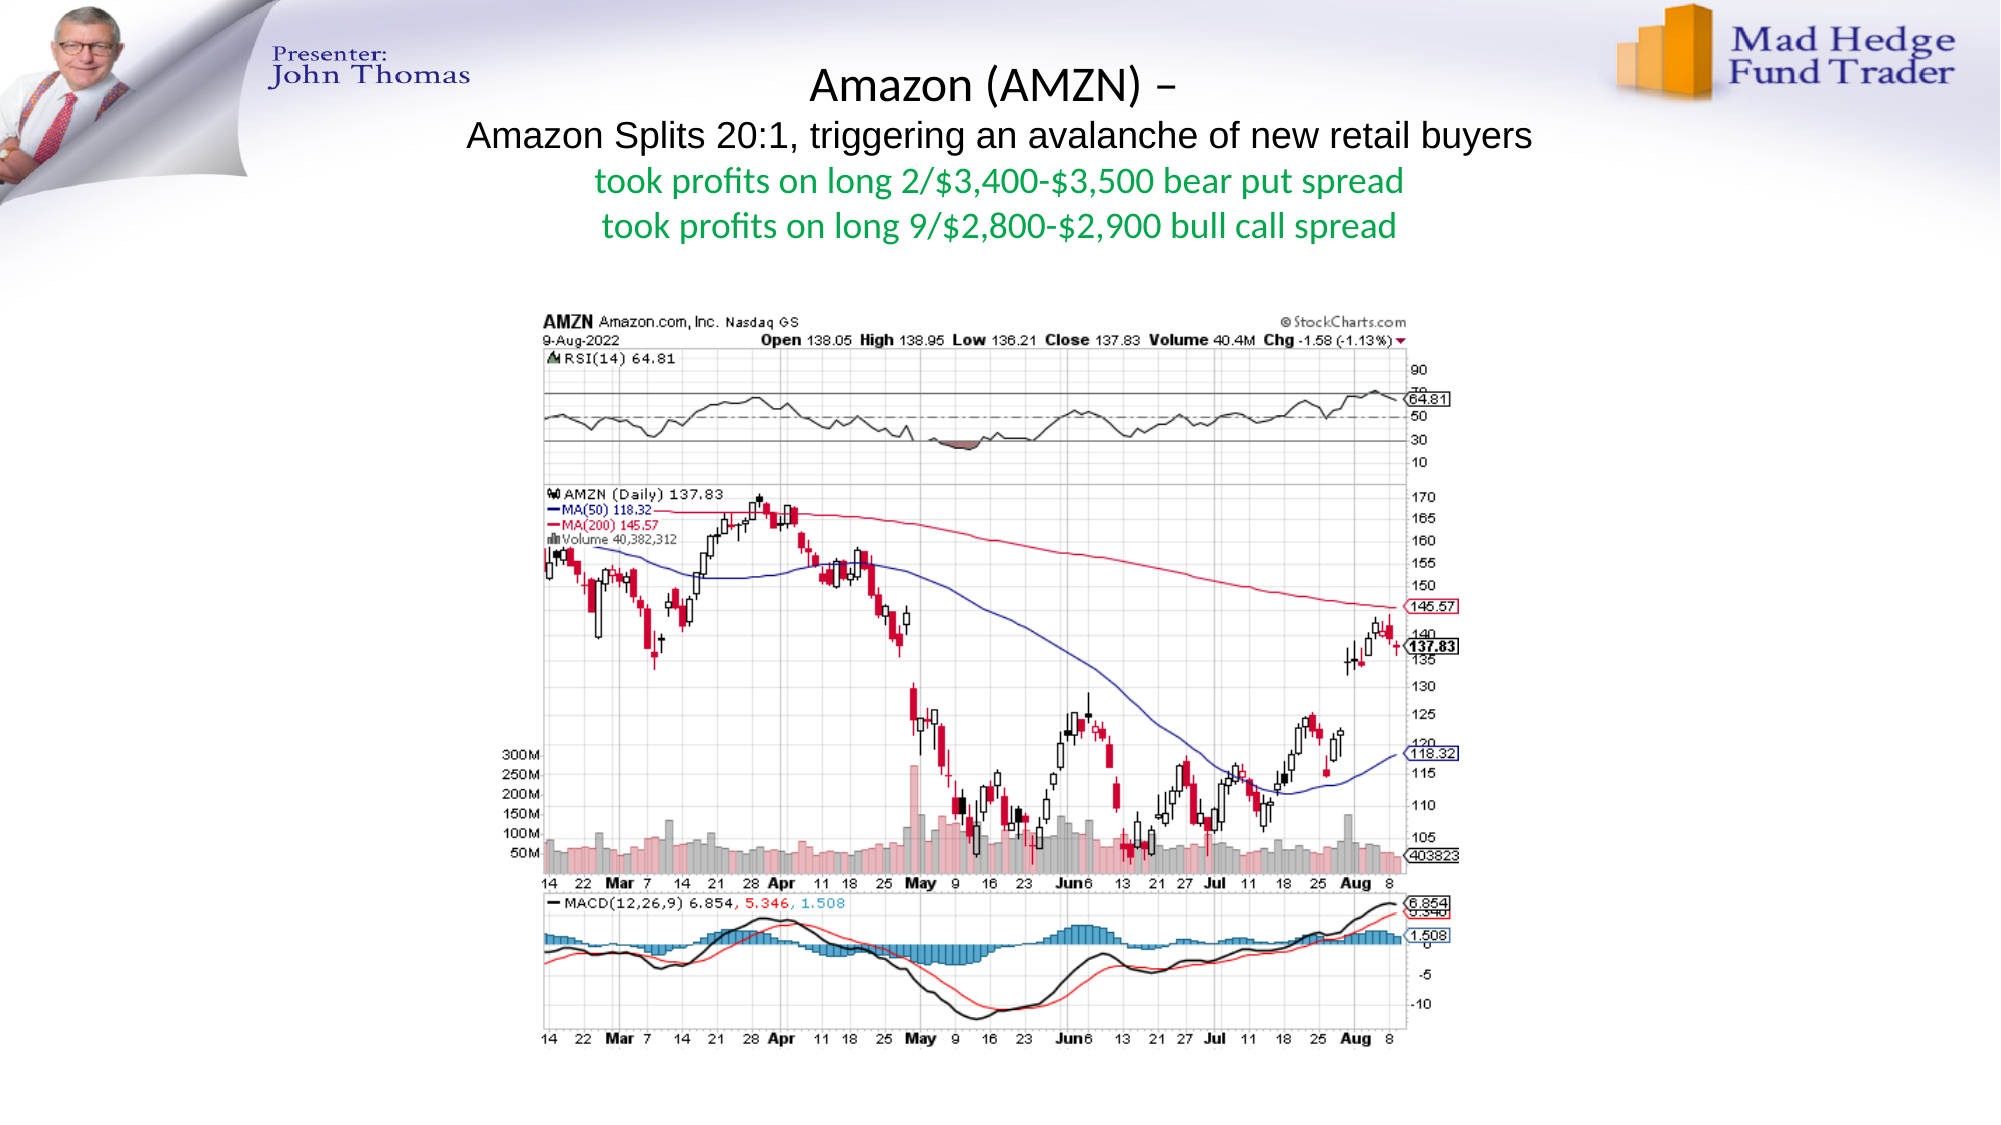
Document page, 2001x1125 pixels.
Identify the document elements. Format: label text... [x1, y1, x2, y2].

title Amazon (AMZN) – Amazon Splits 20:1, triggering an avalanche of new retail buyers took profits on long 2/$3,400-$3,500 bear put spread took profits on long 9/$2,800-$2,900 bull call spread [324, 24, 1675, 213]
picture [0, 0, 2000, 1051]
